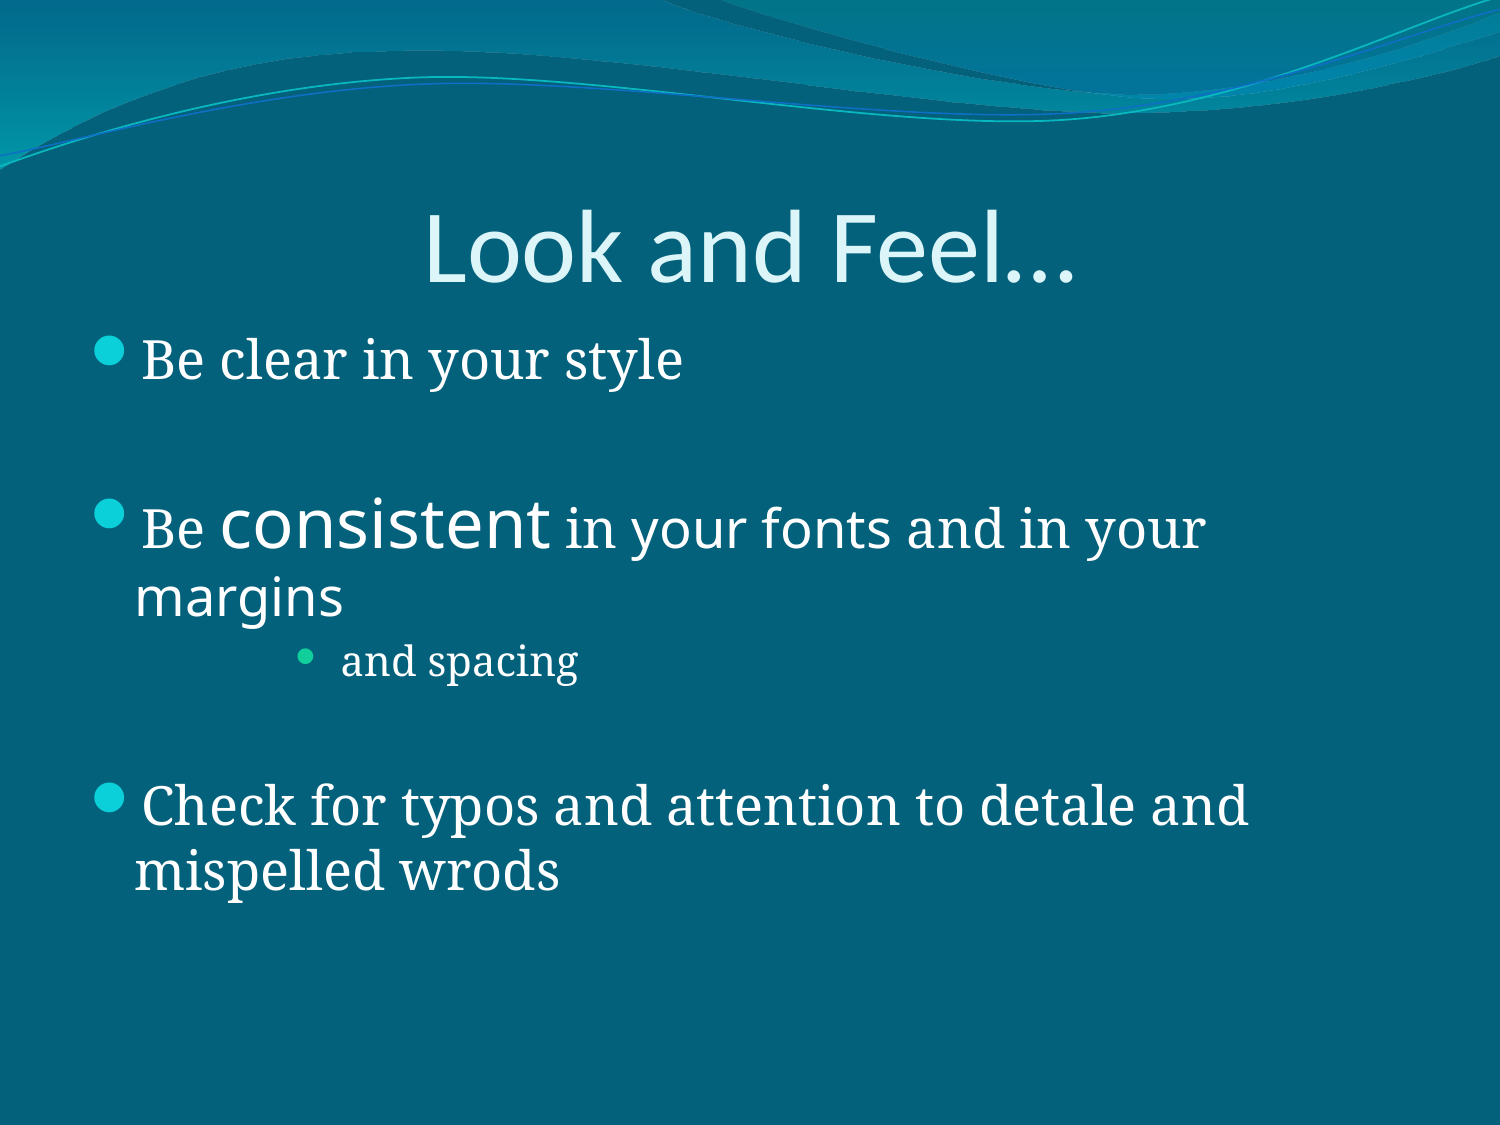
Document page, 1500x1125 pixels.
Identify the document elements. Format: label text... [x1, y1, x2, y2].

title Look and Feel… [74, 115, 1426, 304]
list Be clear in your style Be consistent in your fonts and in your margins and spacing Check for typos and attention to detale and mispelled wrods [74, 317, 1426, 1038]
